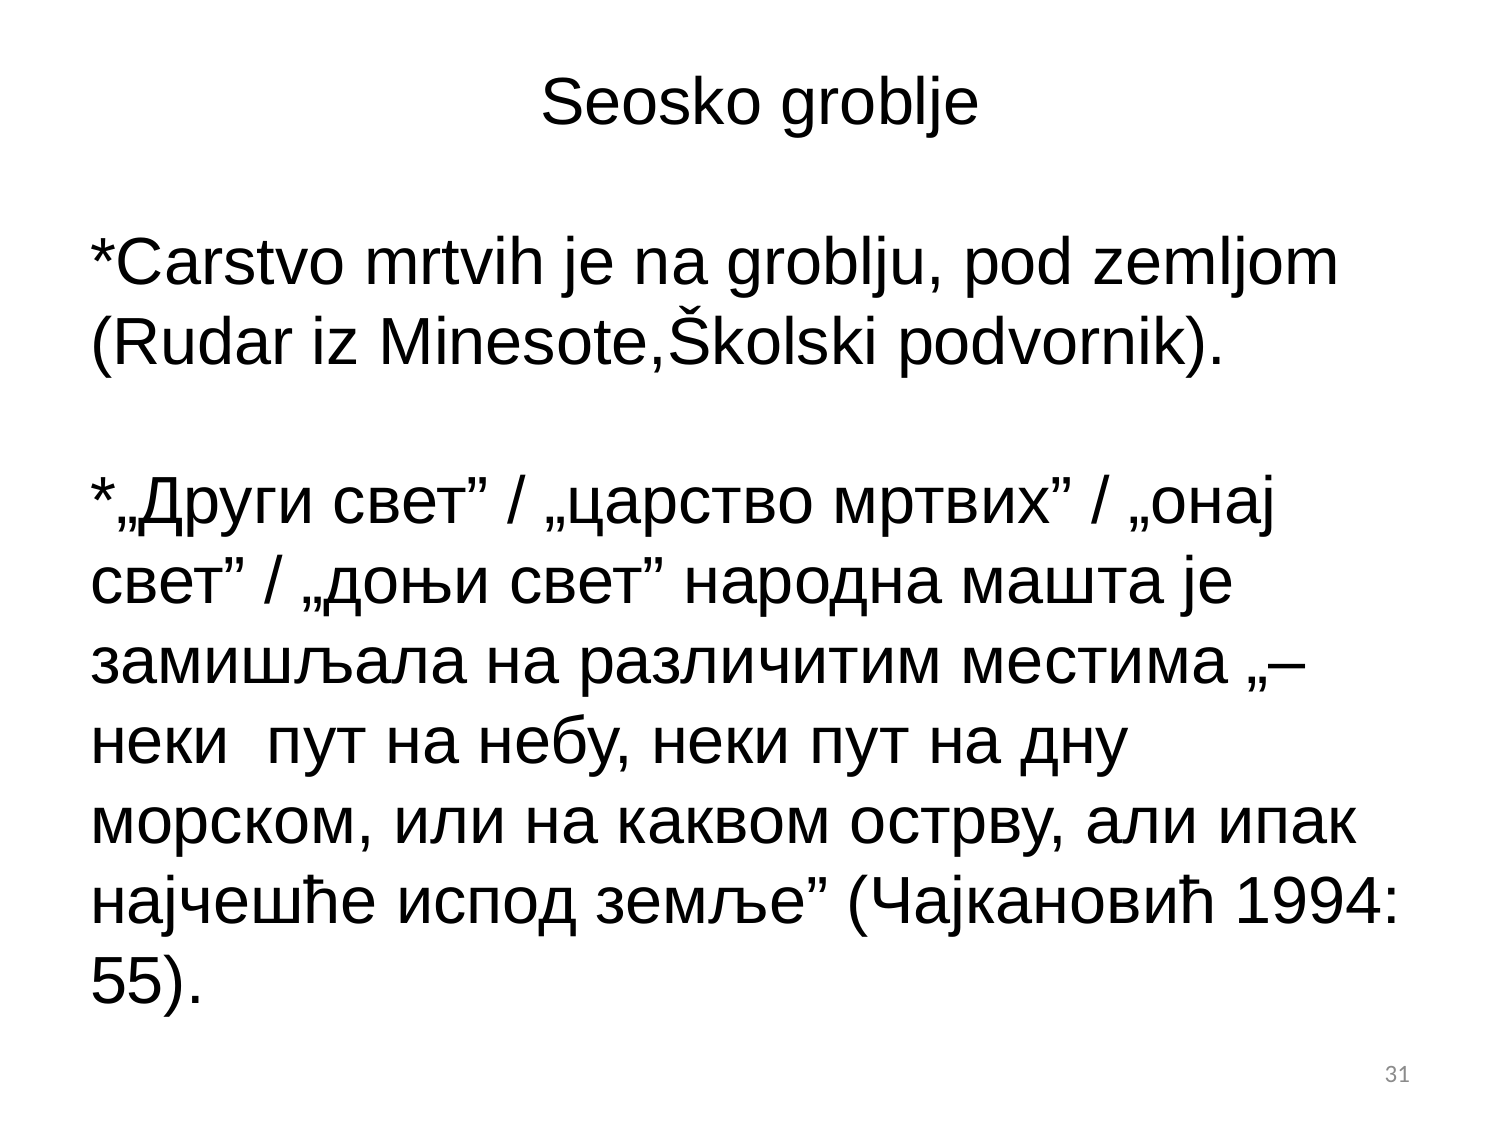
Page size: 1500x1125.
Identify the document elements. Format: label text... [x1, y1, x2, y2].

title Seosko groblje *Carstvo mrtvih je na groblju, pod zemljom (Rudar iz Minesote,Školski podvornik). *„Други свет” / „царство мртвих” / „онај свет” / „доњи свет” народна машта је замишљала на различитим местима „– неки пут на небу, неки пут на дну морском, или на каквом острву, али ипак најчешће испод земље” (Чајкановић 1994: 55). [75, 50, 1425, 1038]
slide_number 31 [1074, 1042, 1425, 1103]
